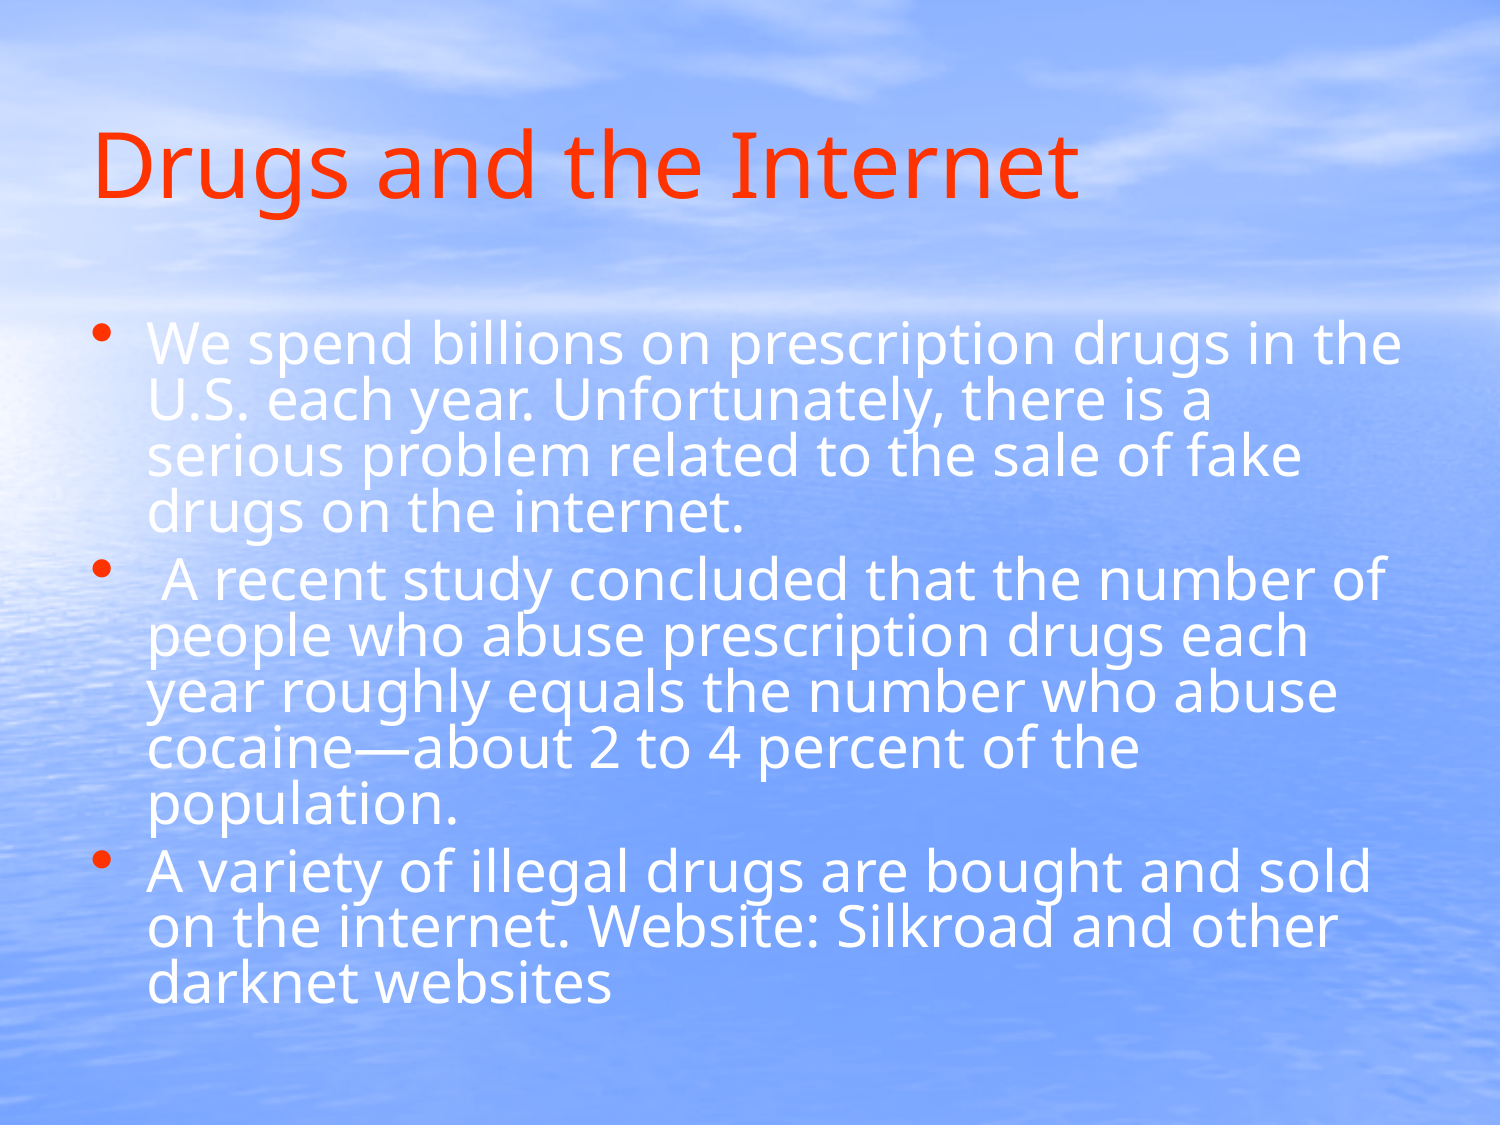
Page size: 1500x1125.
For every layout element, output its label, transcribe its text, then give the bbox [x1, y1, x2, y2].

title Drugs and the Internet [74, 47, 1426, 276]
list We spend billions on prescription drugs in the U.S. each year. Unfortunately, there is a serious problem related to the sale of fake drugs on the internet. A recent study concluded that the number of people who abuse prescription drugs each year roughly equals the number who abuse cocaine­­—about 2 to 4 percent of the population. A variety of illegal drugs are bought and sold on the internet. Website: Silkroad and other darknet websites [74, 312, 1426, 988]
